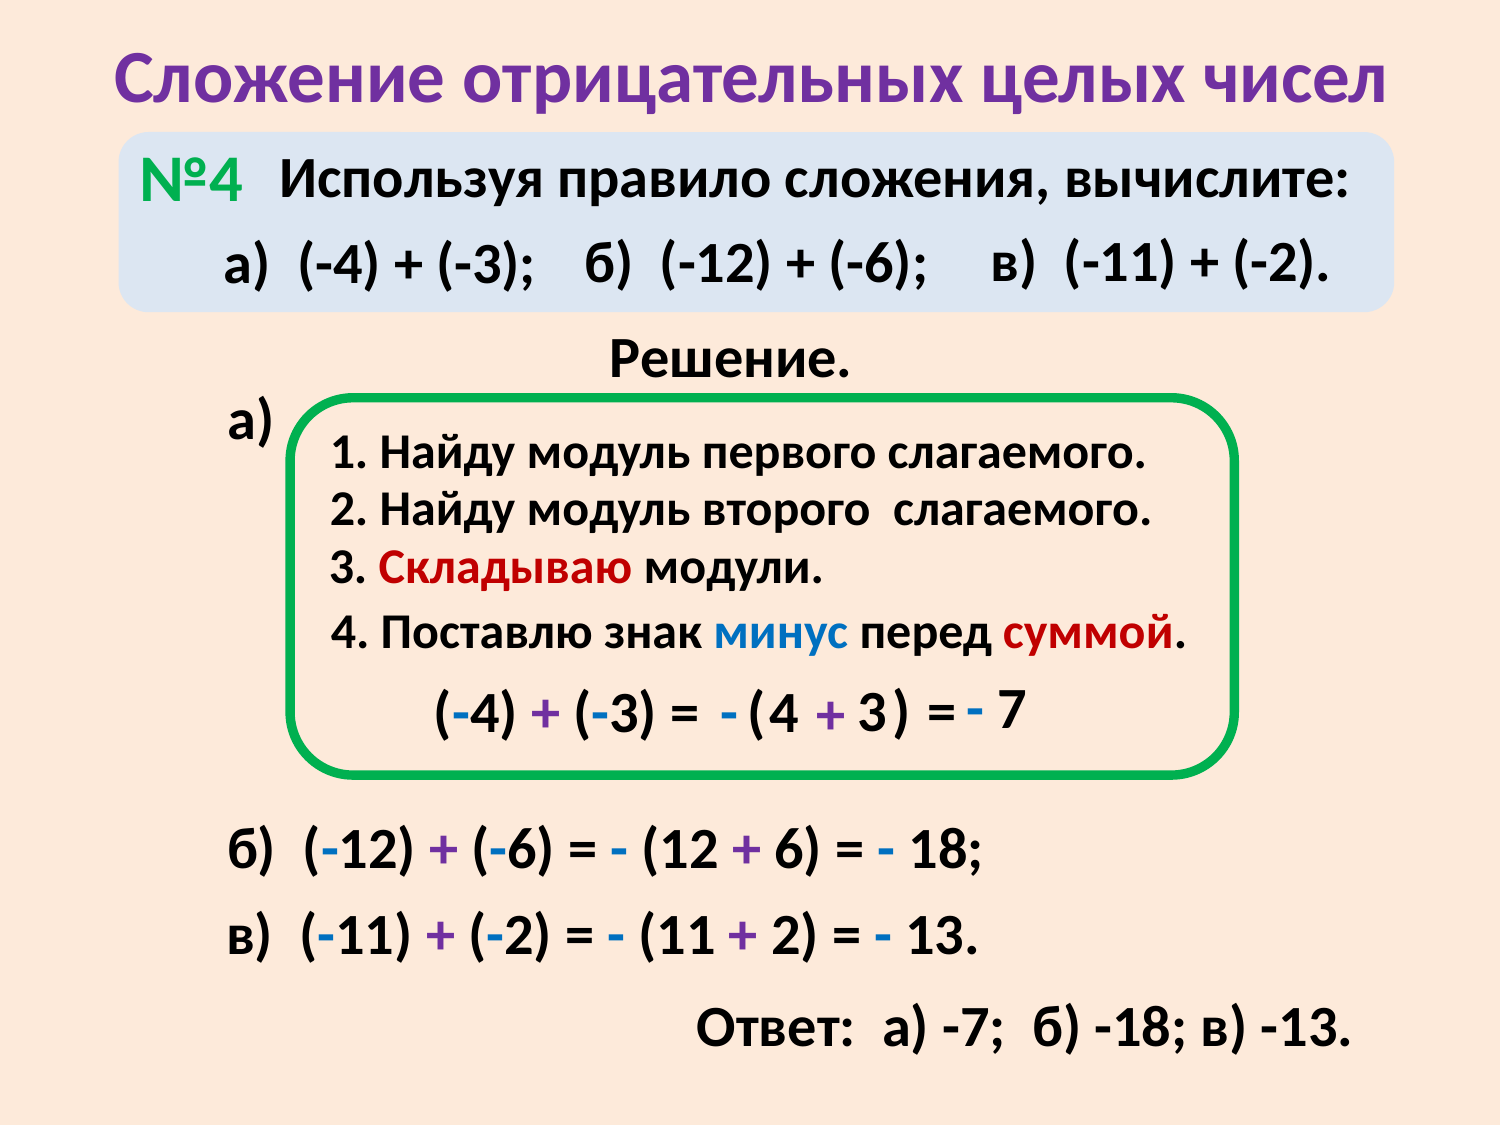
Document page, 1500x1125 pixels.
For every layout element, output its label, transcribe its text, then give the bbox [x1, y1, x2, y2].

text_box а) (-4) + (-3); [208, 217, 552, 303]
text_box б) (-12) + (-6) = - (12 + 6) = - 18; [212, 803, 999, 888]
text_box [287, 395, 1237, 778]
text_box а) [212, 373, 290, 459]
text_box Ответ: а) -7; б) -18; в) -13. [682, 980, 1369, 1065]
text_box Используя правило сложения, вычислите: [264, 132, 1366, 217]
text_box в) (-11) + (-2) = - (11 + 2) = - 13. [211, 888, 1093, 974]
text_box №4 [124, 127, 259, 222]
title Сложение отрицательных целых чисел [76, 30, 1427, 114]
text_box [116, 129, 1397, 315]
text_box в) (-11) + (-2). [975, 215, 1347, 301]
text_box Решение. [595, 311, 868, 395]
text_box б) (-12) + (-6); [569, 216, 944, 302]
